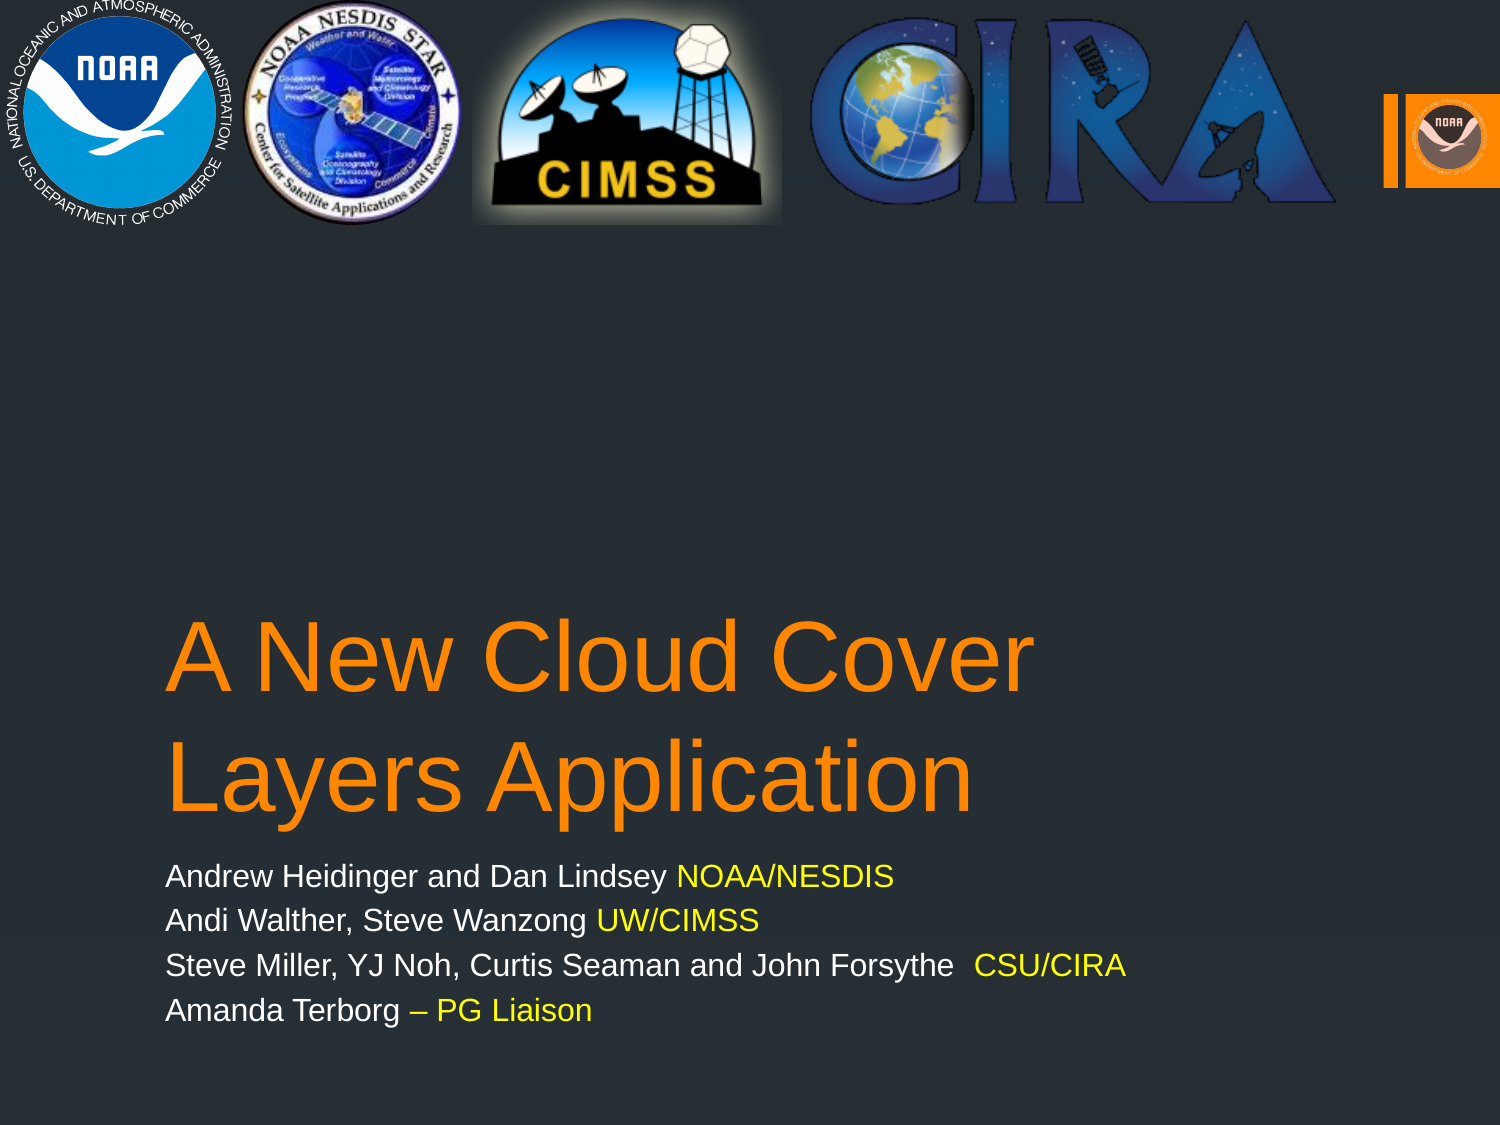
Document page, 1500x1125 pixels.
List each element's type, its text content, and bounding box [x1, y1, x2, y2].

subtitle Andrew Heidinger and Dan Lindsey NOAA/NESDIS Andi Walther, Steve Wanzong UW/CIMSS Steve Miller, YJ Noh, Curtis Seaman and John Forsythe CSU/CIRA Amanda Terborg – PG Liaison [150, 847, 1450, 1036]
picture [241, 0, 462, 226]
picture [471, 0, 782, 226]
picture [791, 0, 1356, 226]
picture [5, 0, 232, 226]
title A New Cloud Cover Layers Application [150, 412, 1350, 839]
